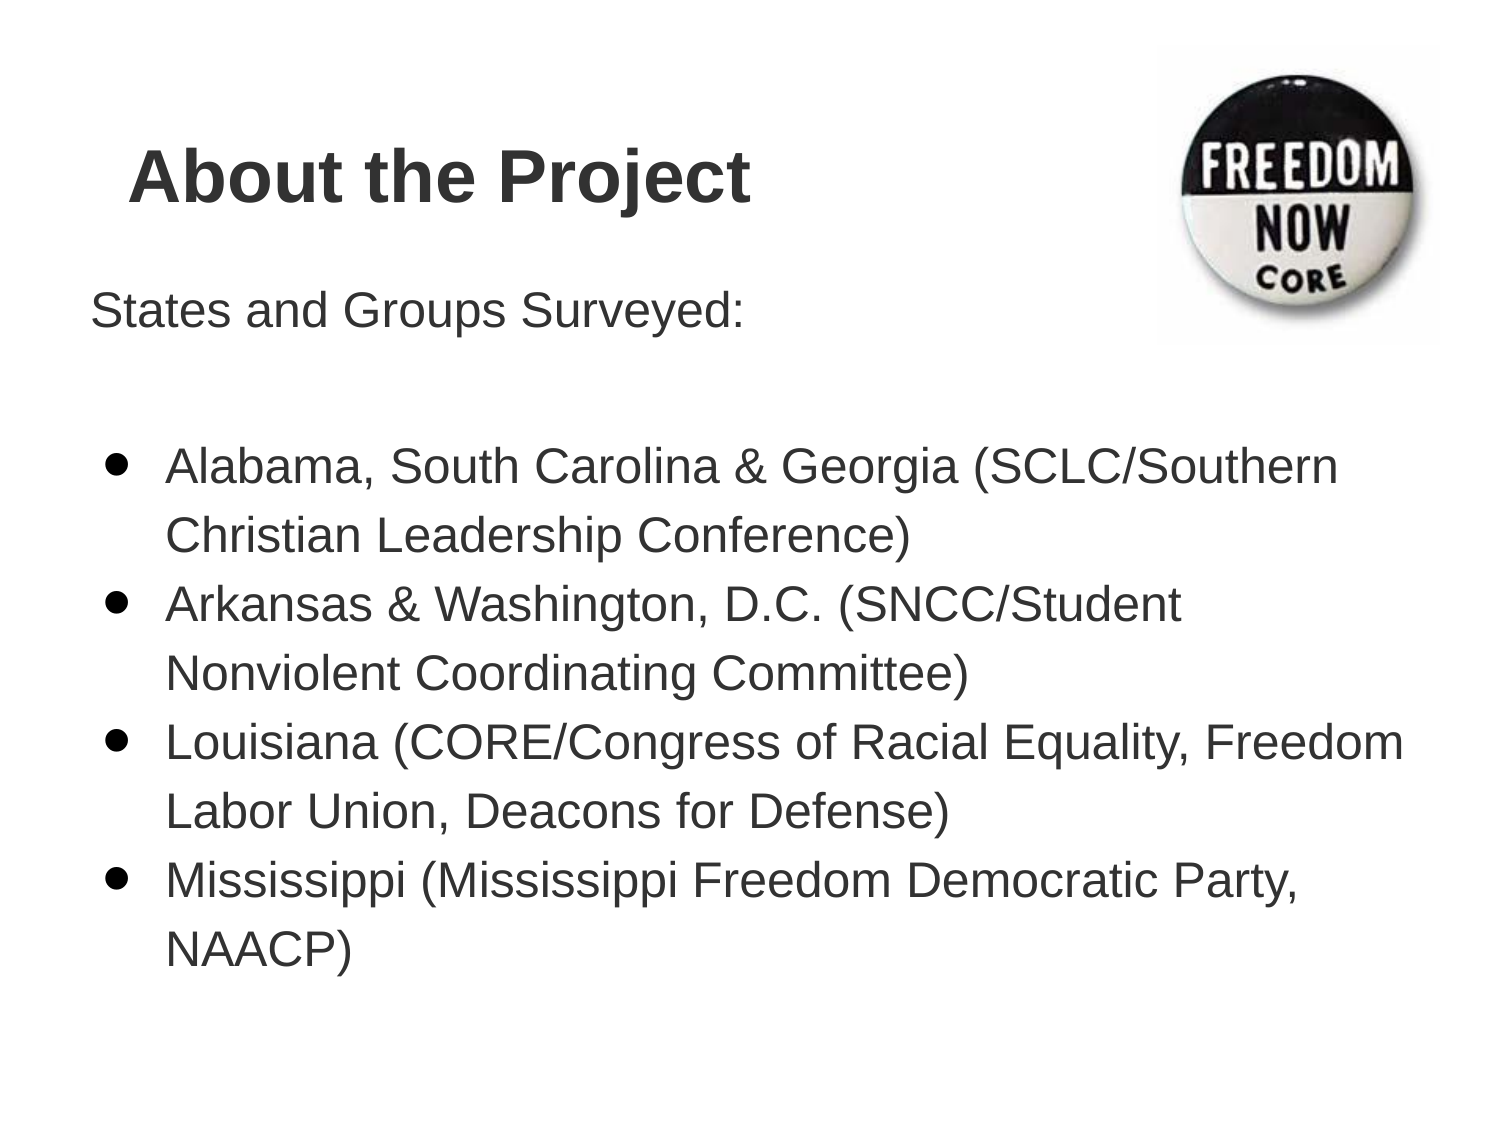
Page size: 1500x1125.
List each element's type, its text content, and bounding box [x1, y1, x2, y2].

text_box [1157, 45, 1440, 345]
list States and Groups Surveyed: Alabama, South Carolina & Georgia (SCLC/Southern Christian Leadership Conference) Arkansas & Washington, D.C. (SNCC/Student Nonviolent Coordinating Committee) Louisiana (CORE/Congress of Racial Equality, Freedom Labor Union, Deacons for Defense) Mississippi (Mississippi Freedom Democratic Party, NAACP) [75, 262, 1425, 1080]
title About the Project [75, 14, 1425, 233]
